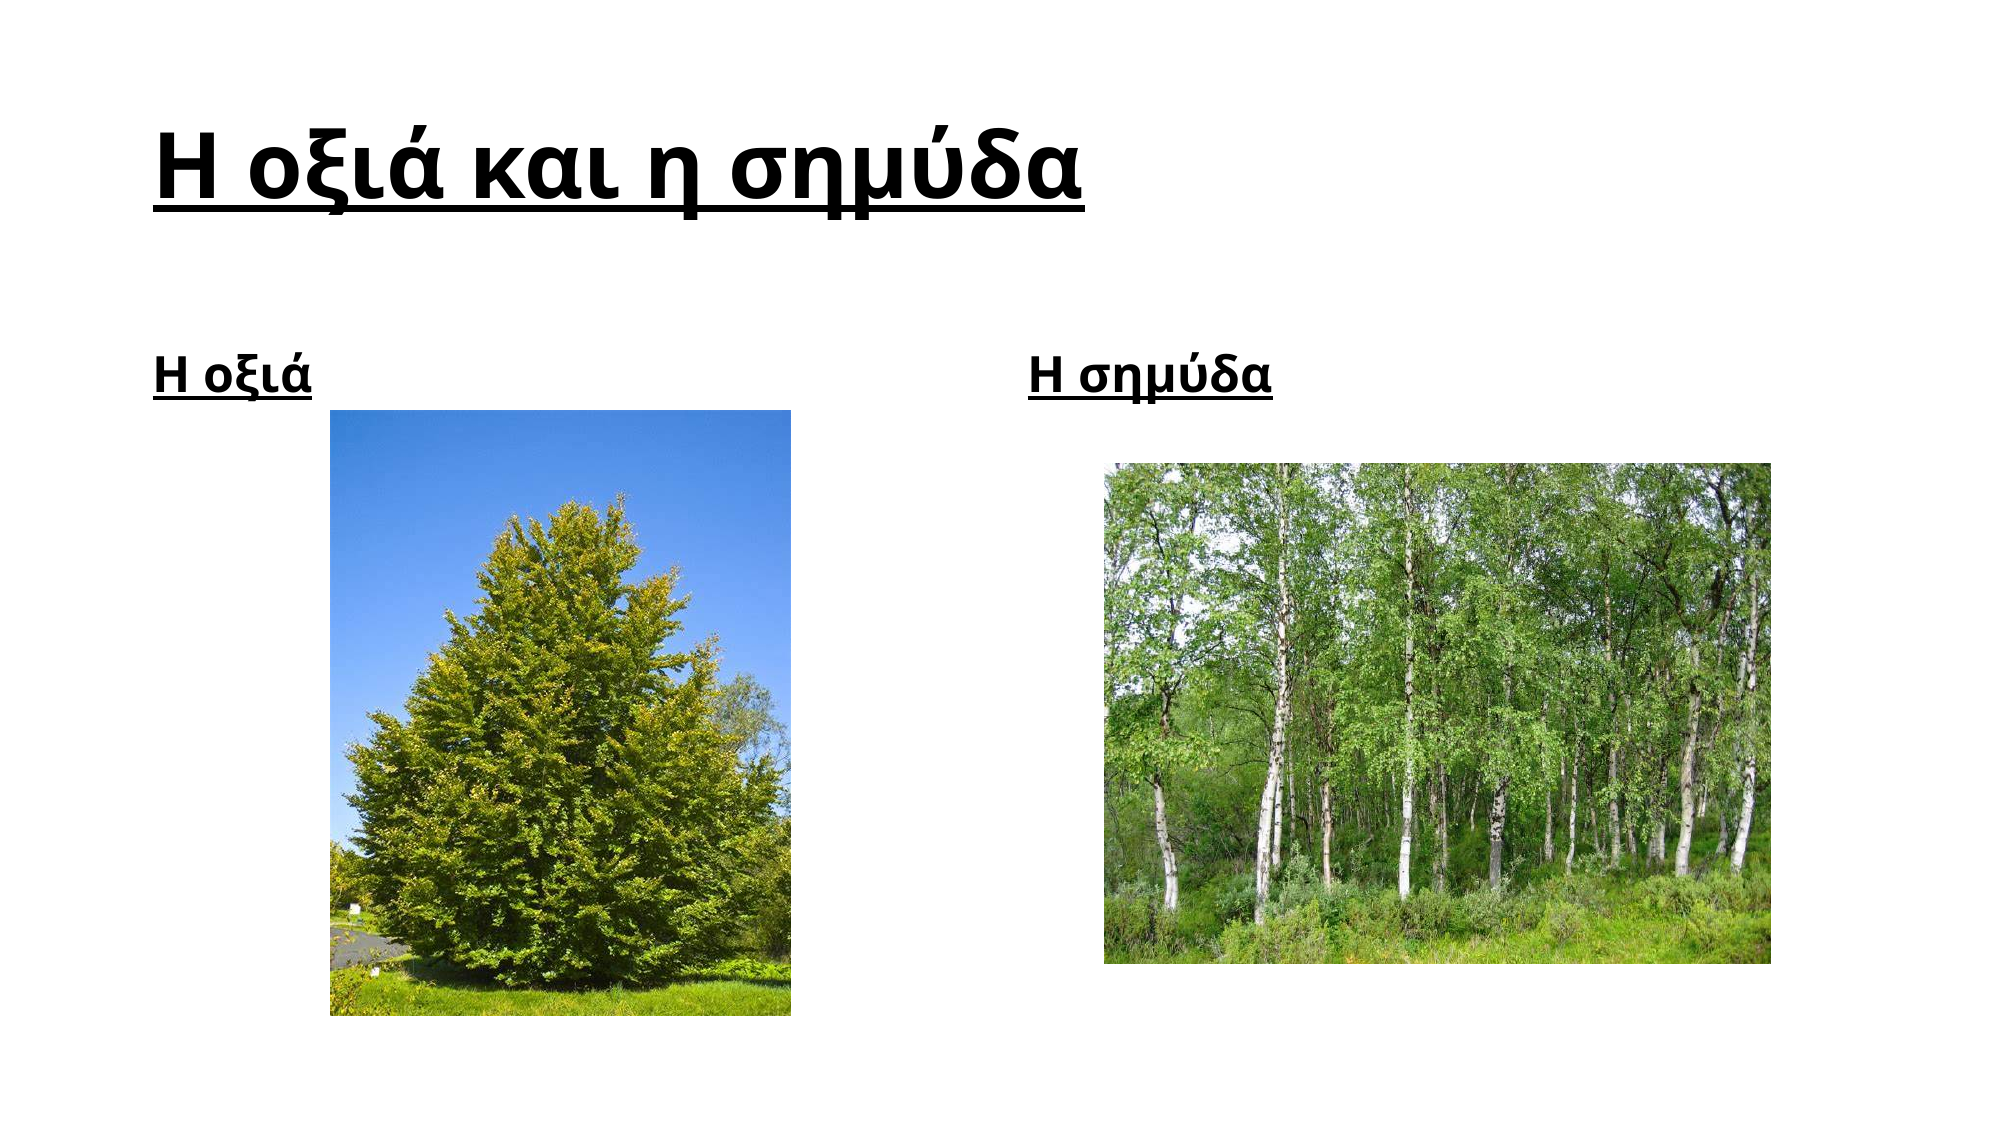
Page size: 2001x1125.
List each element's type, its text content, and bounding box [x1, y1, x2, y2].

title Η οξιά και η σημύδα [137, 59, 1863, 278]
list Η οξιά [137, 275, 984, 411]
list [330, 410, 792, 1016]
list Η σημύδα [1012, 275, 1863, 411]
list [1103, 462, 1772, 964]
